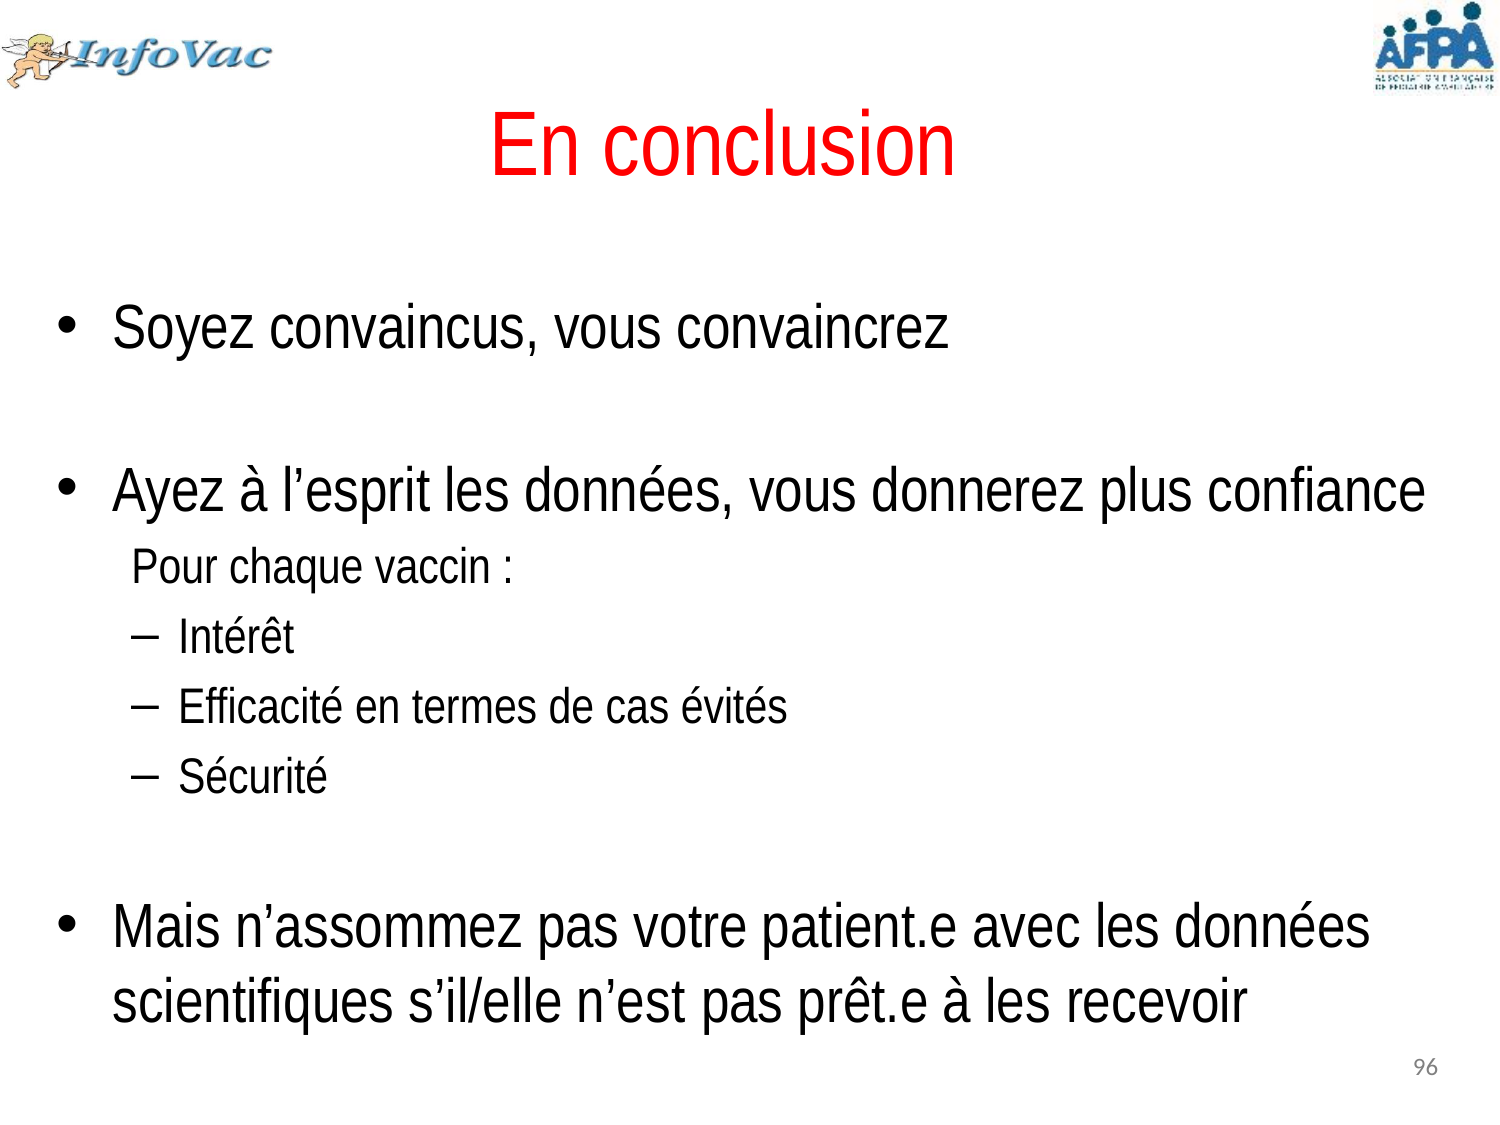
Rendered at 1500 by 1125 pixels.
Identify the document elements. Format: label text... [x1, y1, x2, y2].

title En conclusion [74, 44, 1374, 233]
slide_number 96 [1397, 1042, 1473, 1103]
picture [1373, 0, 1500, 96]
list Soyez convaincus, vous convaincrez Ayez à l’esprit les données, vous donnerez plus confiance Pour chaque vaccin : Intérêt Efficacité en termes de cas évités Sécurité Mais n’assommez pas votre patient.e avec les données scientifiques s’il/elle n’est pas prêt.e à les recevoir [41, 278, 1483, 1093]
